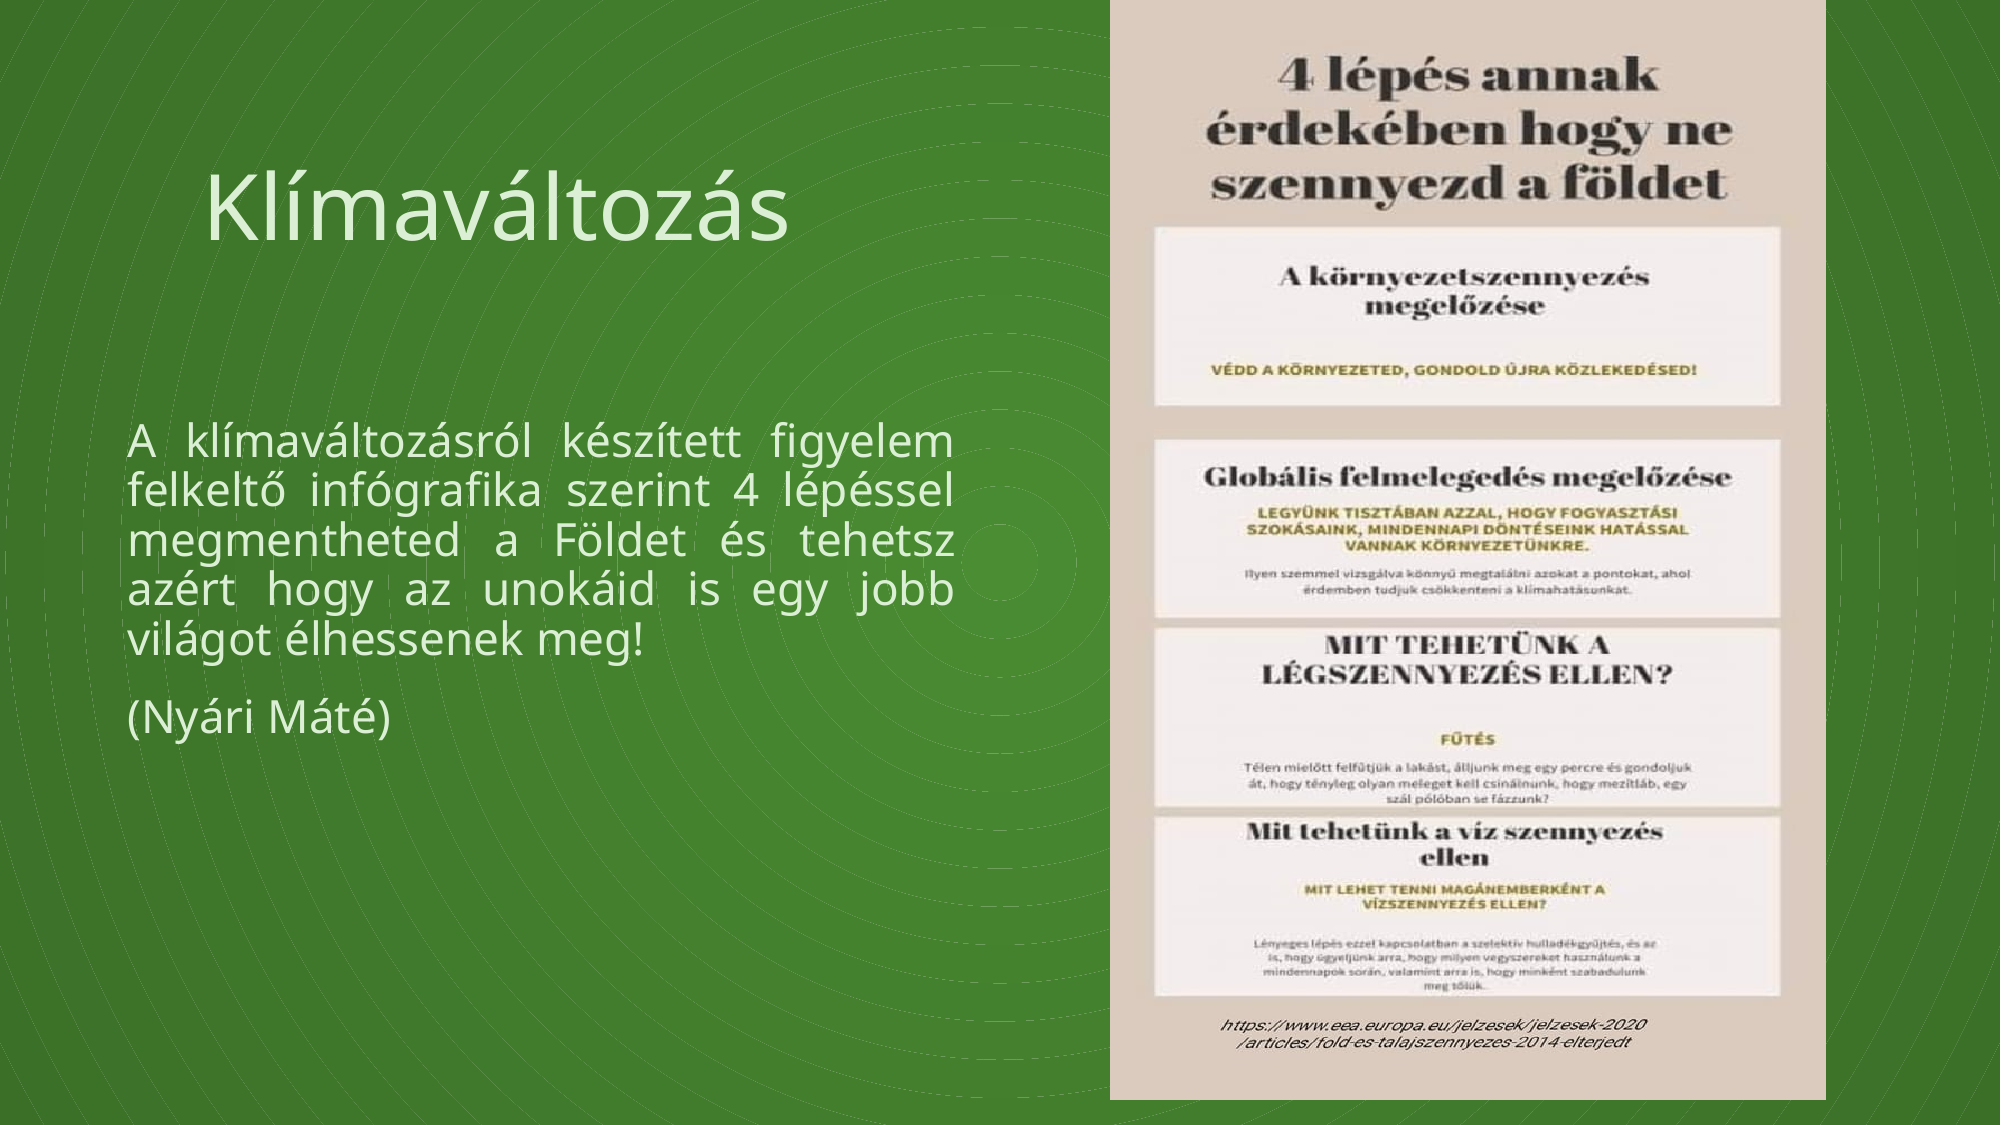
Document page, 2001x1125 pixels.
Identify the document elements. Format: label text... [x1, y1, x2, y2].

list A klímaváltozásról készített figyelem felkeltő infógrafika szerint 4 lépéssel megmentheted a Földet és tehetsz azért hogy az unokáid is egy jobb világot élhessenek meg! (Nyári Máté) [105, 410, 1103, 1000]
picture [1109, 0, 1826, 1100]
title Klímaváltozás [187, 99, 1103, 323]
